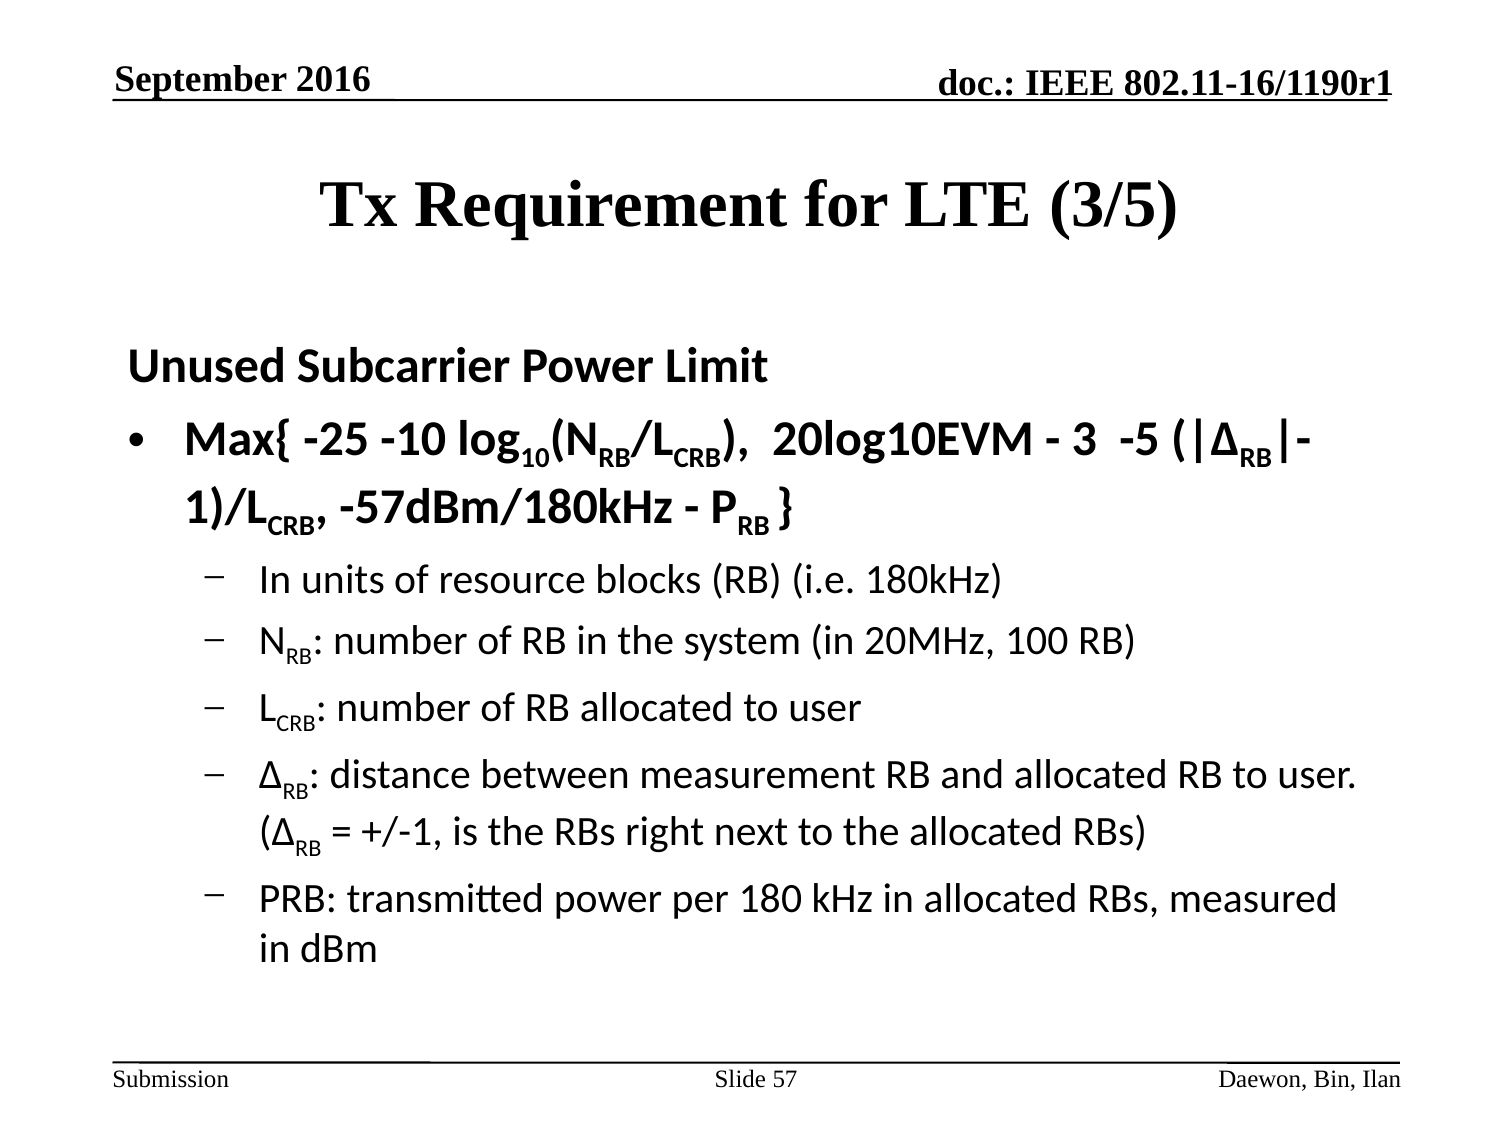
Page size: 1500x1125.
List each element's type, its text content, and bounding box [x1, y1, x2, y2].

list Unused Subcarrier Power Limit Max{ -25 -10 log10(NRB/LCRB), 20log10EVM - 3 -5 (|ΔRB|-1)/LCRB, -57dBm/180kHz - PRB } In units of resource blocks (RB) (i.e. 180kHz) NRB: number of RB in the system (in 20MHz, 100 RB) LCRB: number of RB allocated to user ΔRB: distance between measurement RB and allocated RB to user. (ΔRB = +/-1, is the RBs right next to the allocated RBs) PRB: transmitted power per 180 kHz in allocated RBs, measured in dBm [112, 324, 1388, 1000]
title Tx Requirement for LTE (3/5) [112, 112, 1388, 288]
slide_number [114, 54, 423, 100]
slide_number Slide 57 [712, 1061, 800, 1123]
footer Daewon, Bin, Ilan [878, 1061, 1402, 1093]
